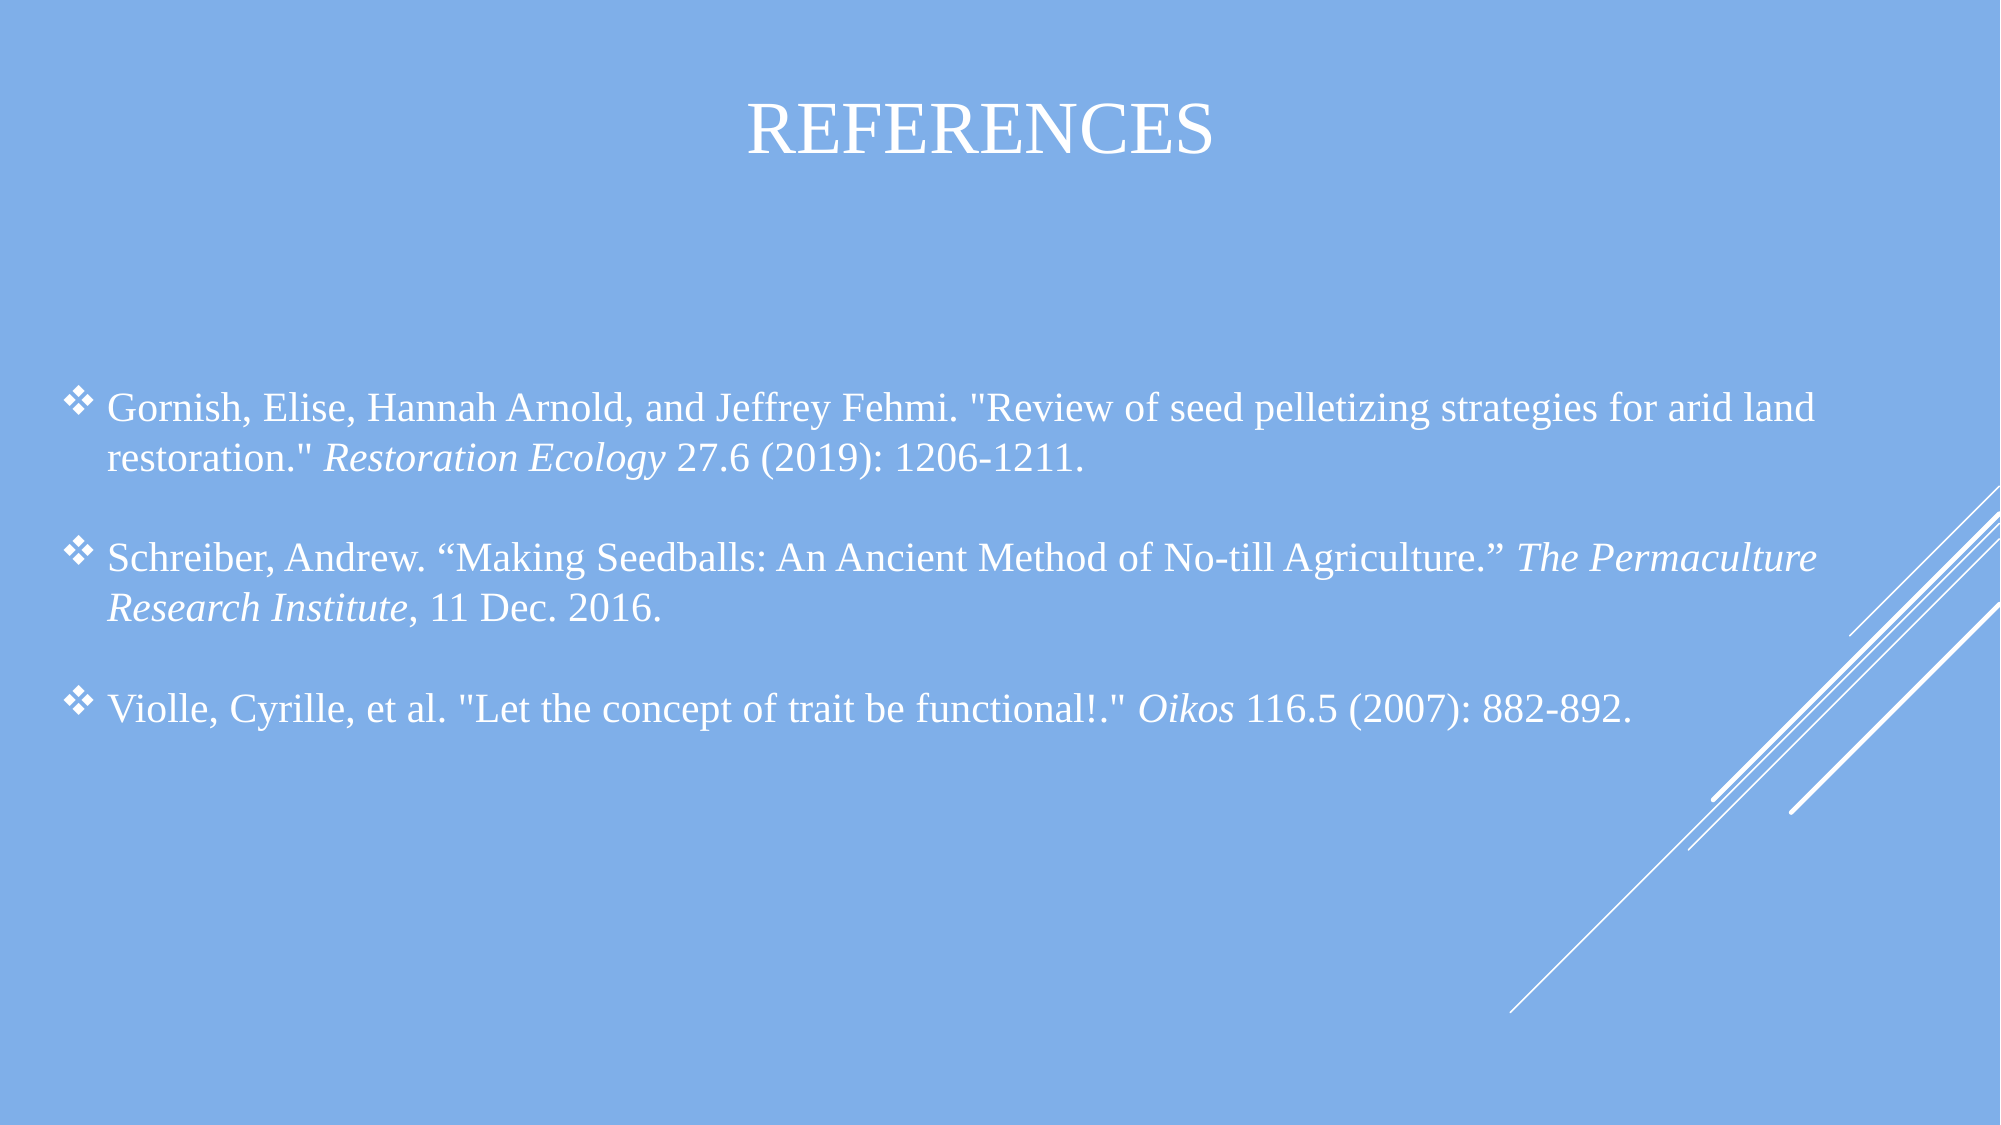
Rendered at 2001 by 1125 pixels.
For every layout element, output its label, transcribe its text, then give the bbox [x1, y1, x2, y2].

text_box Gornish, Elise, Hannah Arnold, and Jeffrey Fehmi. "Review of seed pelletizing strategies for arid land restoration." Restoration Ecology 27.6 (2019): 1206-1211. Schreiber, Andrew. “Making Seedballs: An Ancient Method of No-till Agriculture.” The Permaculture Research Institute, 11 Dec. 2016. Violle, Cyrille, et al. "Let the concept of trait be functional!." Oikos 116.5 (2007): 882-892. [45, 372, 1899, 738]
title References [272, 0, 1673, 248]
